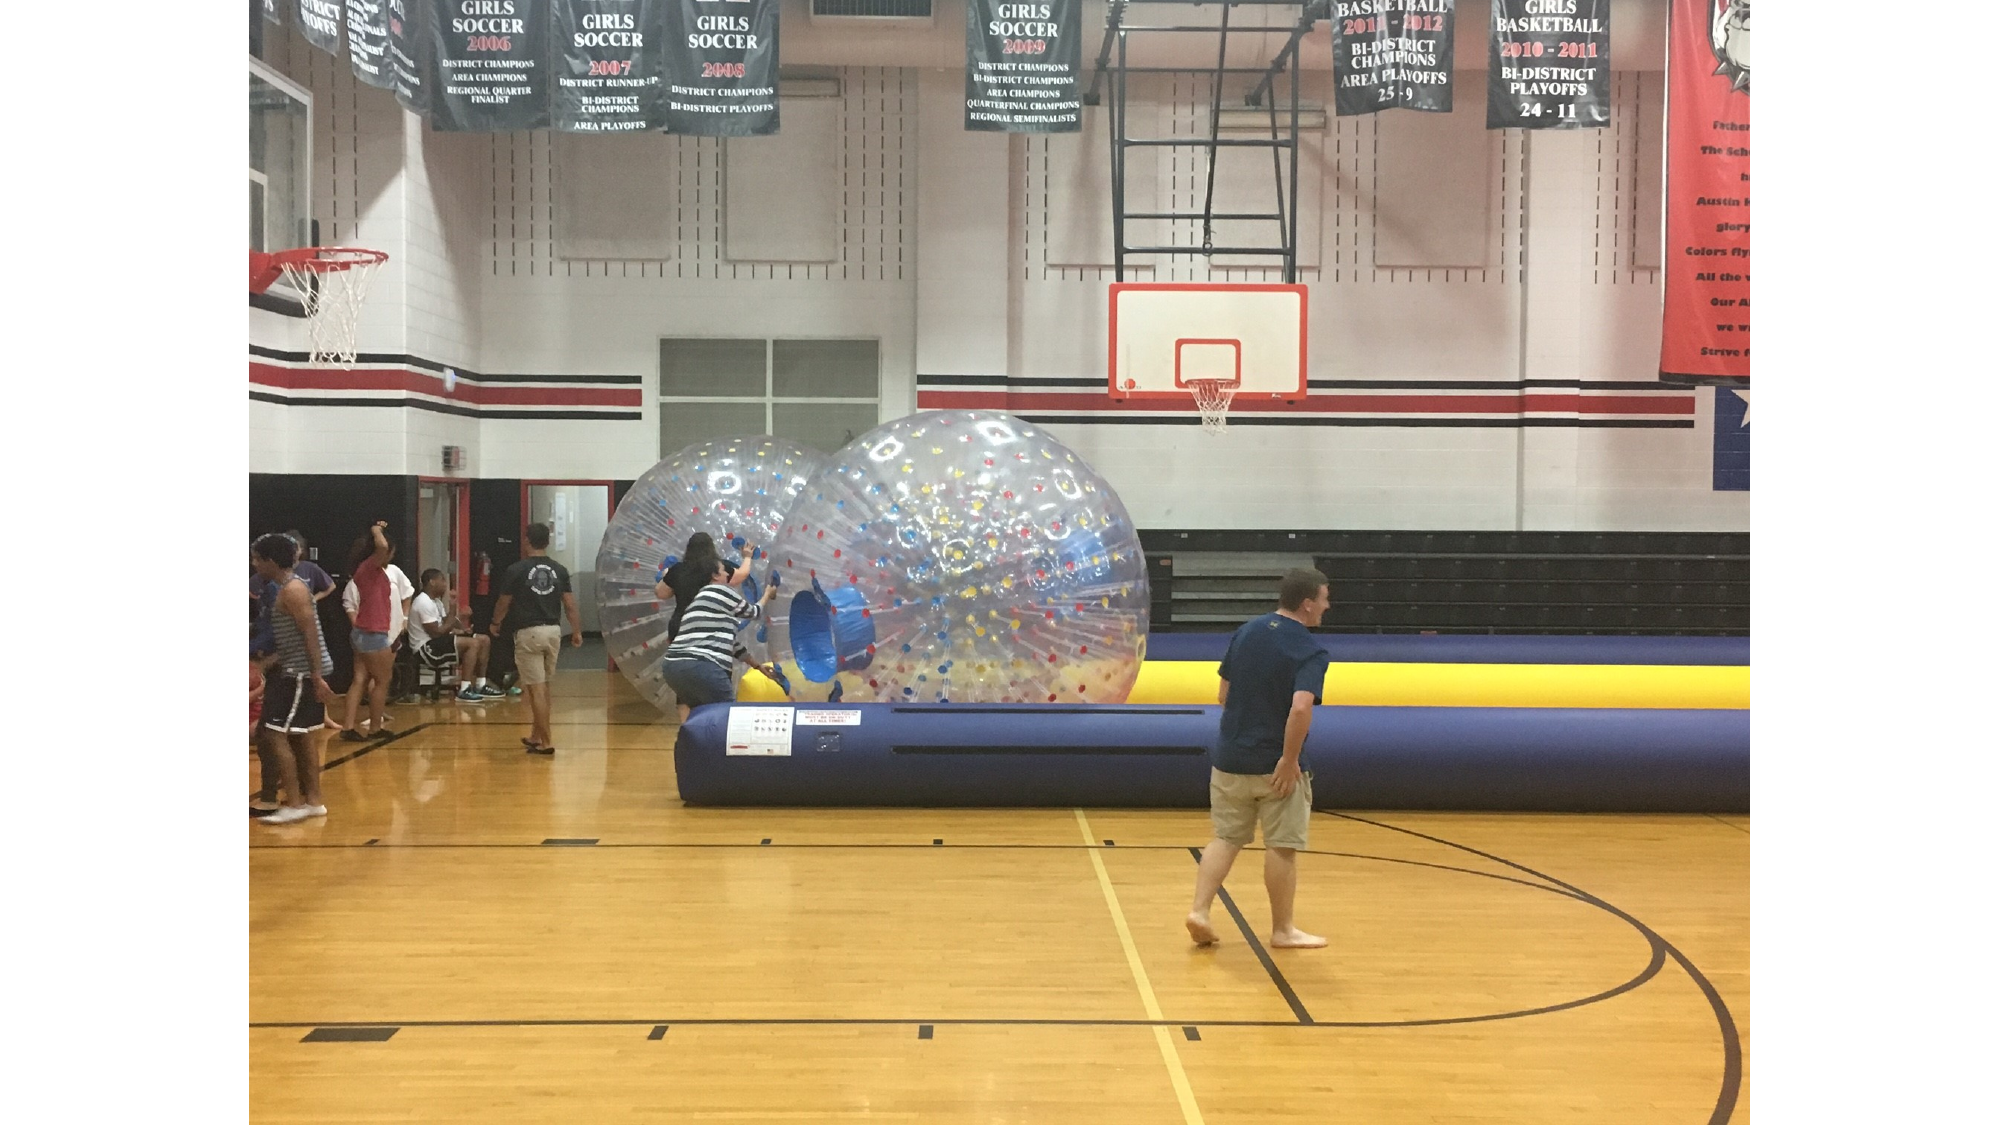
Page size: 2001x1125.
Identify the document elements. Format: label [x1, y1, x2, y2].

picture [249, 0, 1750, 1125]
